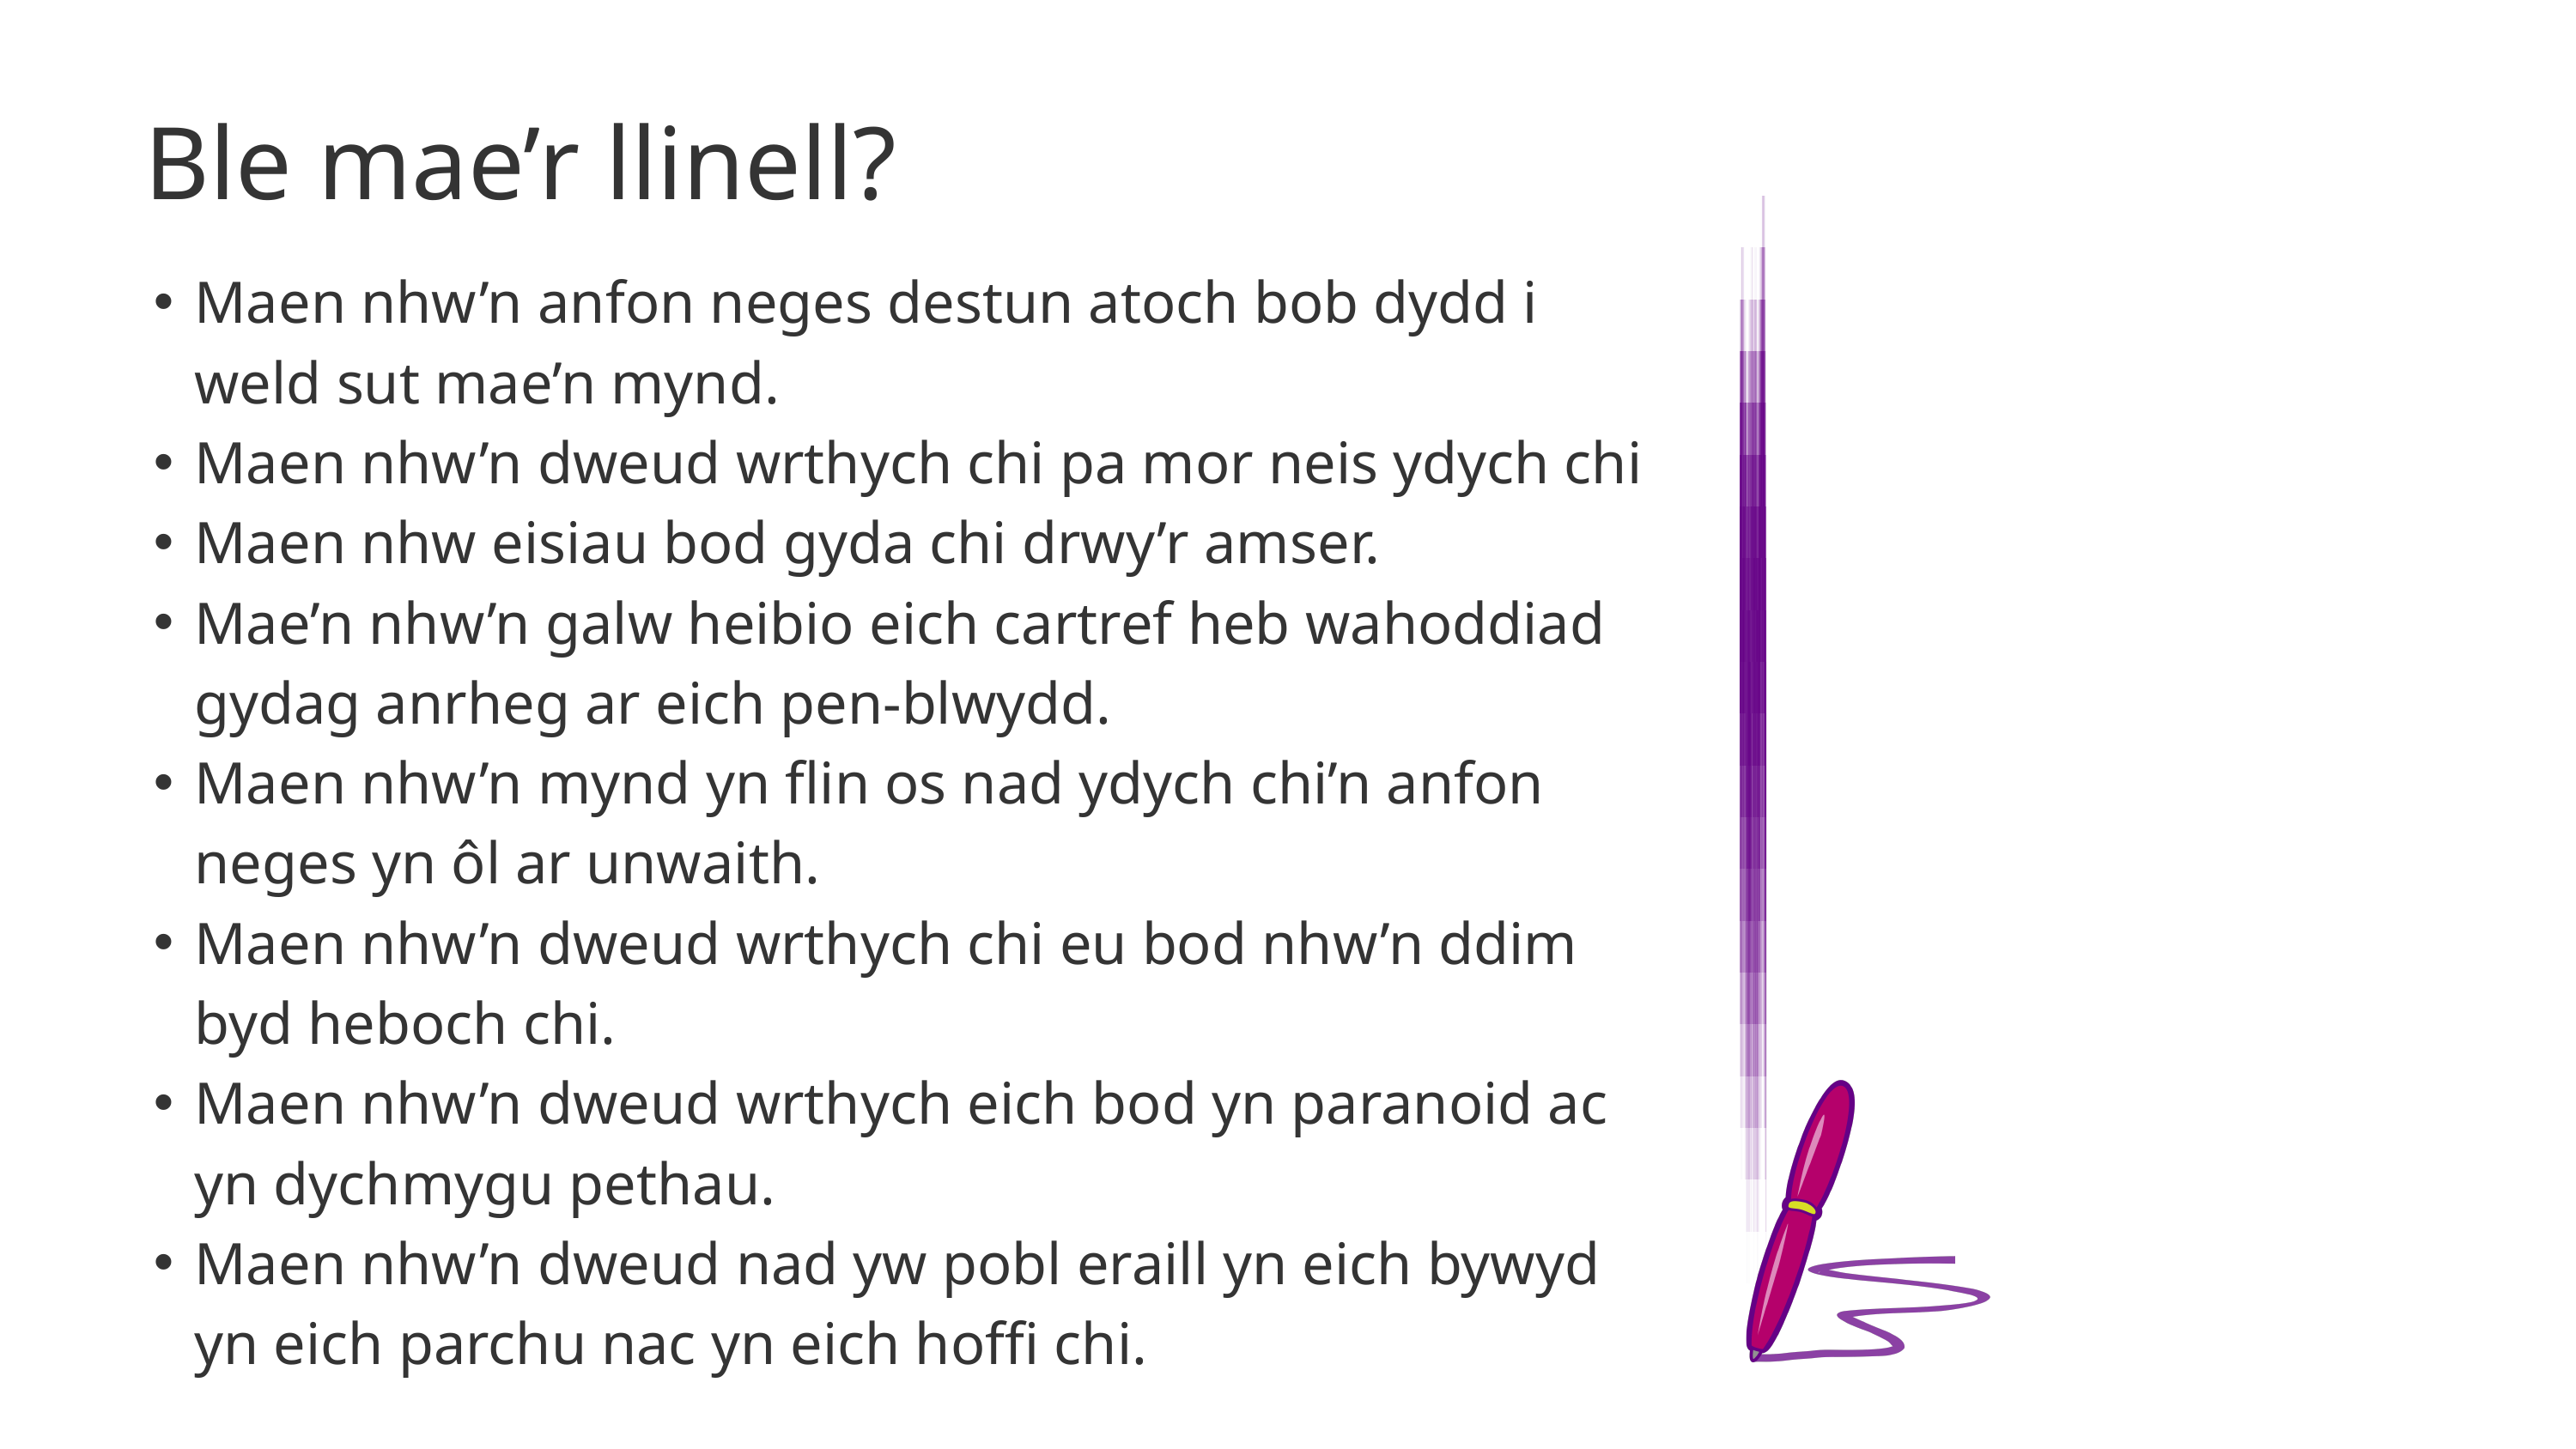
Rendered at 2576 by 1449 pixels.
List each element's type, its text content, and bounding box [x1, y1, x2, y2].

text_box [1739, 220, 1767, 1387]
text_box Maen nhw’n anfon neges destun atoch bob dydd i weld sut mae’n mynd. Maen nhw’n dweud wrthych chi pa mor neis ydych chi Maen nhw eisiau bod gyda chi drwy’r amser. Mae’n nhw’n galw heibio eich cartref heb wahoddiad gydag anrheg ar eich pen-blwydd. Maen nhw’n mynd yn flin os nad ydych chi’n anfon neges yn ôl ar unwaith. Maen nhw’n dweud wrthych chi eu bod nhw’n ddim byd heboch chi. Maen nhw’n dweud wrthych eich bod yn paranoid ac yn dychmygu pethau. Maen nhw’n dweud nad yw pobl eraill yn eich bywyd yn eich parchu nac yn eich hoffi chi. [112, 254, 1678, 1449]
text_box [1746, 1075, 2022, 1366]
text_box Ble mae’r llinell? [144, 79, 2432, 220]
